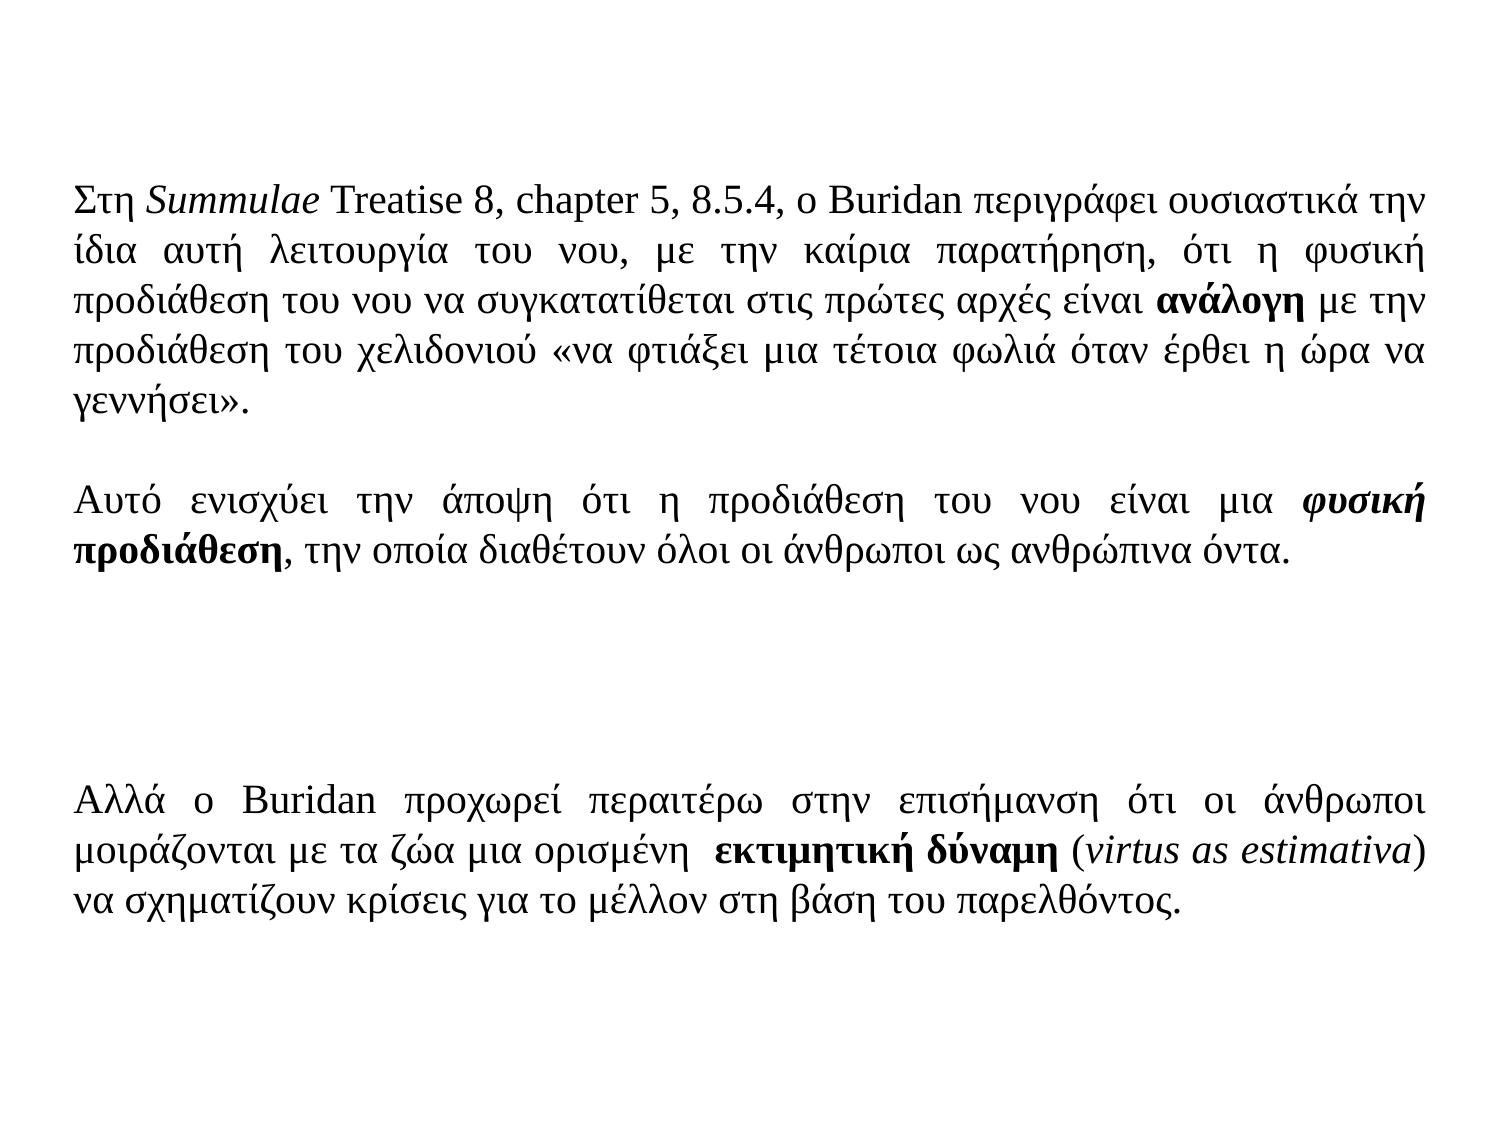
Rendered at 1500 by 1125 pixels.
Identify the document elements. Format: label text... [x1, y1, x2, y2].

text_box Στη Summulae Treatise 8, chapter 5, 8.5.4, ο Buridan περιγράφει ουσιαστικά την ίδια αυτή λειτουργία του νου, με την καίρια παρατήρηση, ότι η φυσική προδιάθεση του νου να συγκατατίθεται στις πρώτες αρχές είναι ανάλογη με την προδιάθεση του χελιδονιού «να φτιάξει μια τέτοια φωλιά όταν έρθει η ώρα να γεννήσει». Αυτό ενισχύει την άποψη ότι η προδιάθεση του νου είναι μια φυσική προδιάθεση, την οποία διαθέτουν όλοι οι άνθρωποι ως ανθρώπινα όντα. Αλλά ο Buridan προχωρεί περαιτέρω στην επισήμανση ότι οι άνθρωποι μοιράζονται με τα ζώα μια ορισμένη εκτιμητική δύναμη (virtus as estimativa) να σχηματίζουν κρίσεις για το μέλλον στη βάση του παρελθόντος. [58, 164, 1442, 930]
